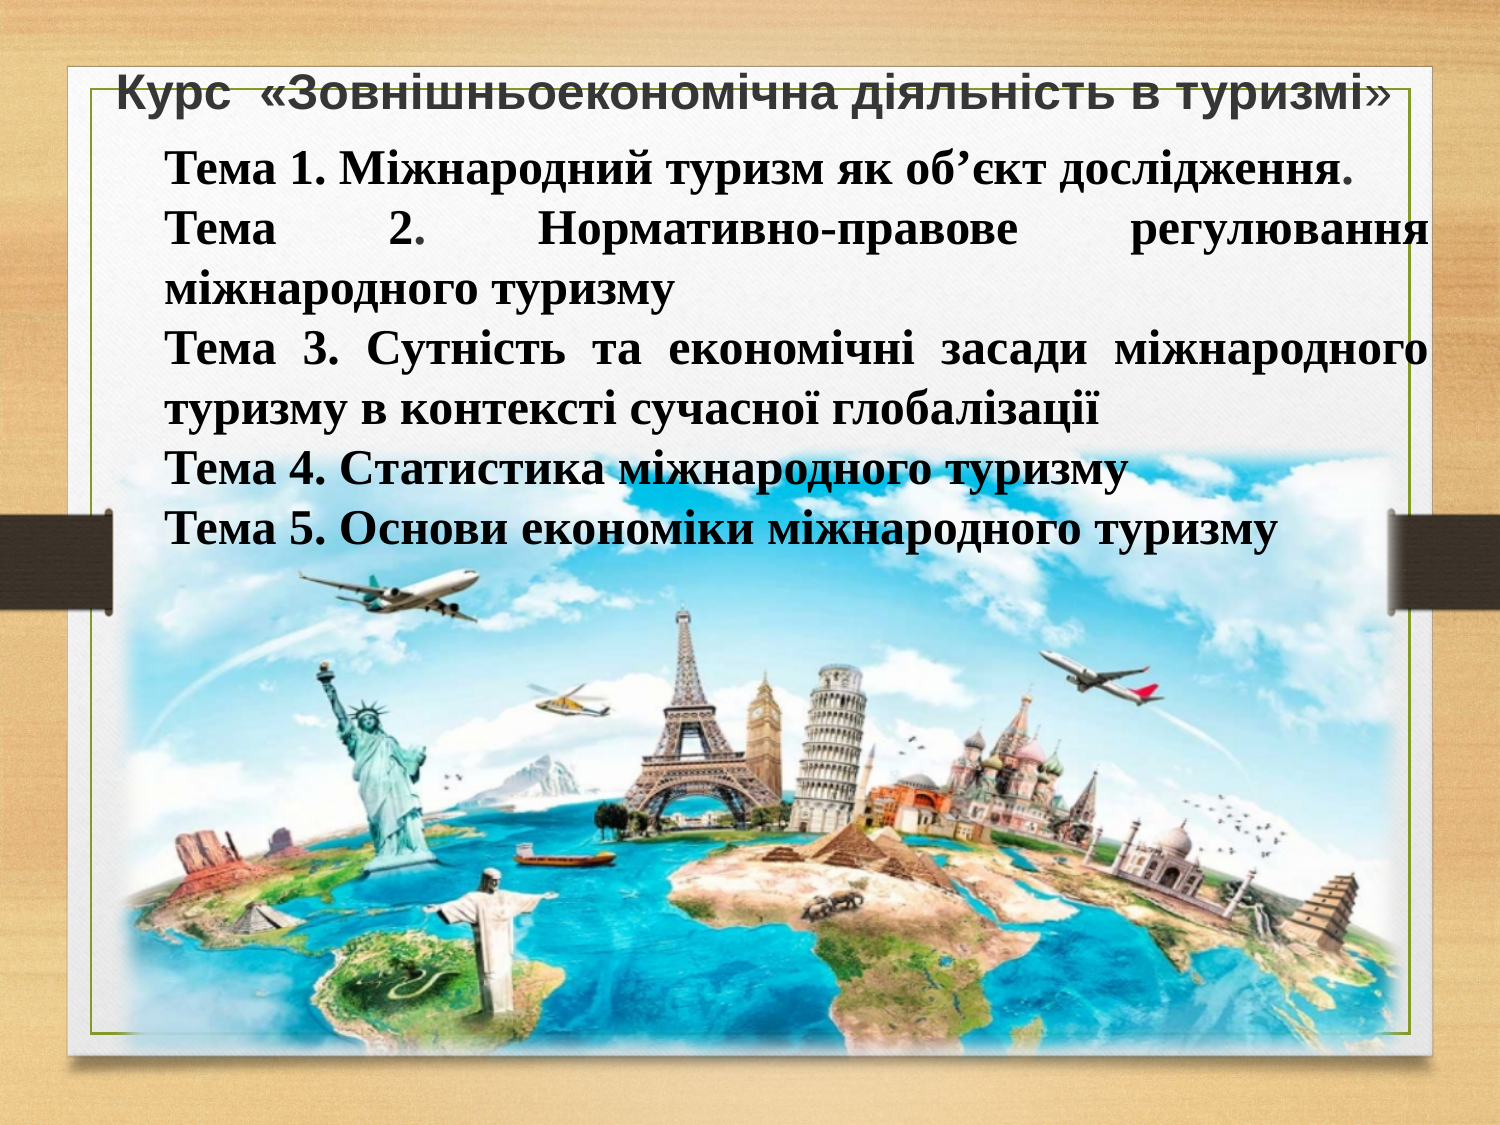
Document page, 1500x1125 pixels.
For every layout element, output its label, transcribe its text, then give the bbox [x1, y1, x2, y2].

text_box Курс «Зовнішньоекономічна діяльність в туризмі» [80, 52, 1440, 127]
text_box Тема 1. Міжнародний туризм як об’єкт дослідження. Тема 2. Нормативно-правове регулювання міжнародного туризму Тема 3. Сутність та економічні засади міжнародного туризму в контексті сучасної глобалізації Тема 4. Статистика міжнародного туризму Тема 5. Основи економіки міжнародного туризму [149, 126, 1444, 562]
picture [0, 0, 1500, 1125]
